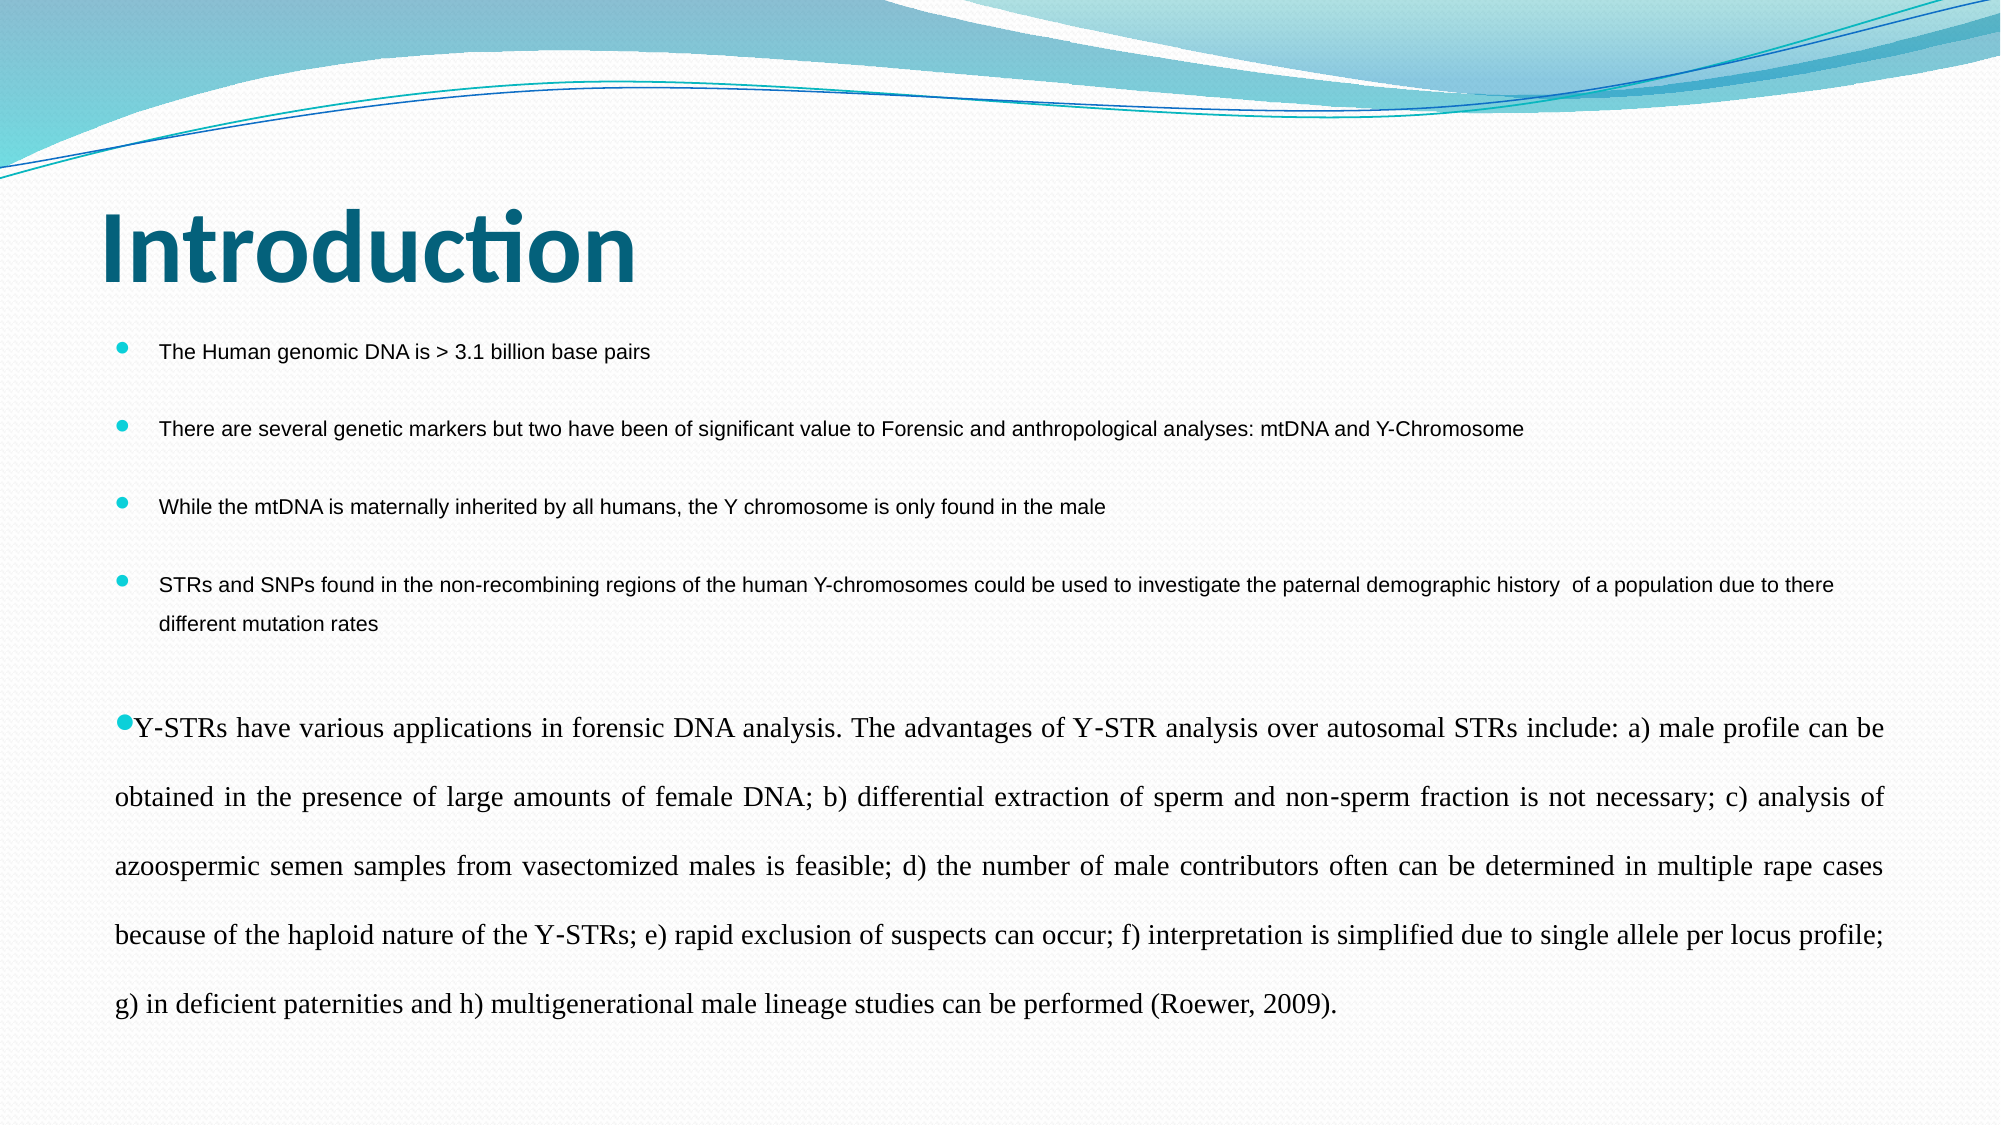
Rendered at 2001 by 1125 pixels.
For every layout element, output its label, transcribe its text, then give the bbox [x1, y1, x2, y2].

list The Human genomic DNA is > 3.1 billion base pairs There are several genetic markers but two have been of significant value to Forensic and anthropological analyses: mtDNA and Y-Chromosome While the mtDNA is maternally inherited by all humans, the Y chromosome is only found in the male STRs and SNPs found in the non-recombining regions of the human Y-chromosomes could be used to investigate the paternal demographic history of a population due to there different mutation rates Y‐STRs have various applications in forensic DNA analysis. The advantages of Y‐STR analysis over autosomal STRs include: a) male profile can be obtained in the presence of large amounts of female DNA; b) differential extraction of sperm and non‐sperm fraction is not necessary; c) analysis of azoospermic semen samples from vasectomized males is feasible; d) the number of male contributors often can be determined in multiple rape cases because of the haploid nature of the Y‐STRs; e) rapid exclusion of suspects can occur; f) interpretation is simplified due to single allele per locus profile; g) in deficient paternities and h) multigenerational male lineage studies can be performed (Roewer, 2009). [99, 317, 1900, 1038]
title Introduction [99, 115, 1900, 303]
